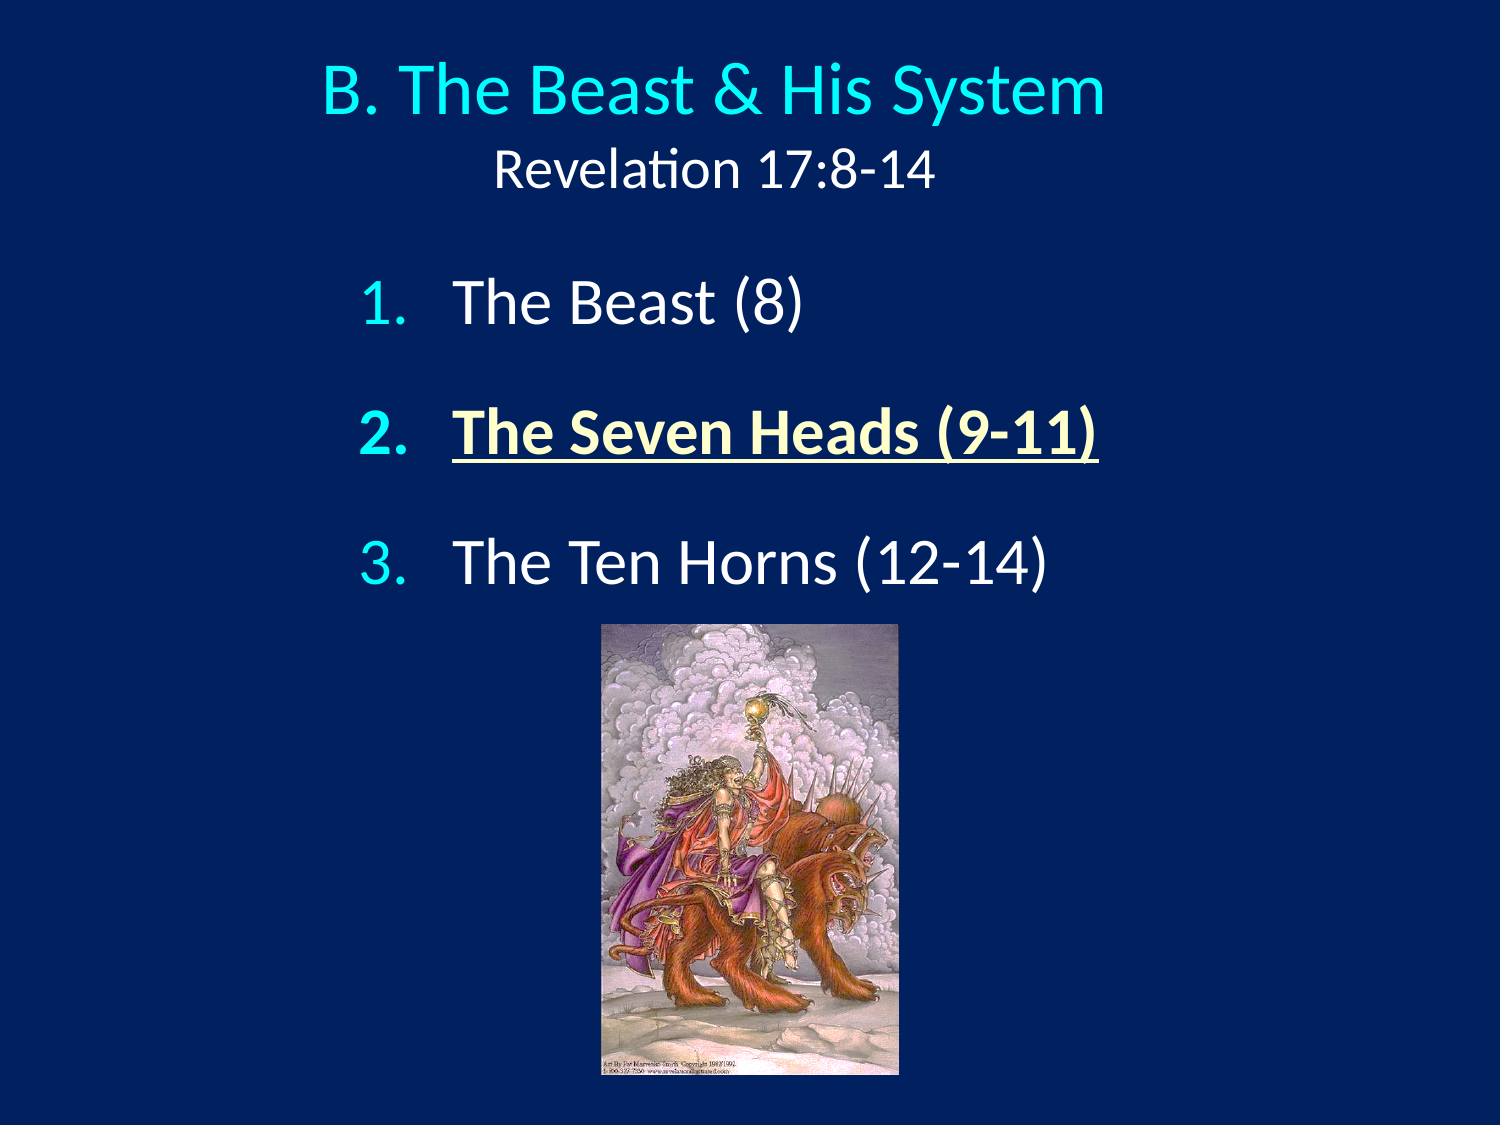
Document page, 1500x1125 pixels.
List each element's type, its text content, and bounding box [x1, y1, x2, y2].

title B. The Beast & His System Revelation 17:8-14 [31, 32, 1399, 213]
list The Beast (8) The Seven Heads (9-11) The Ten Horns (12-14) [343, 249, 1157, 651]
picture [600, 624, 900, 1076]
